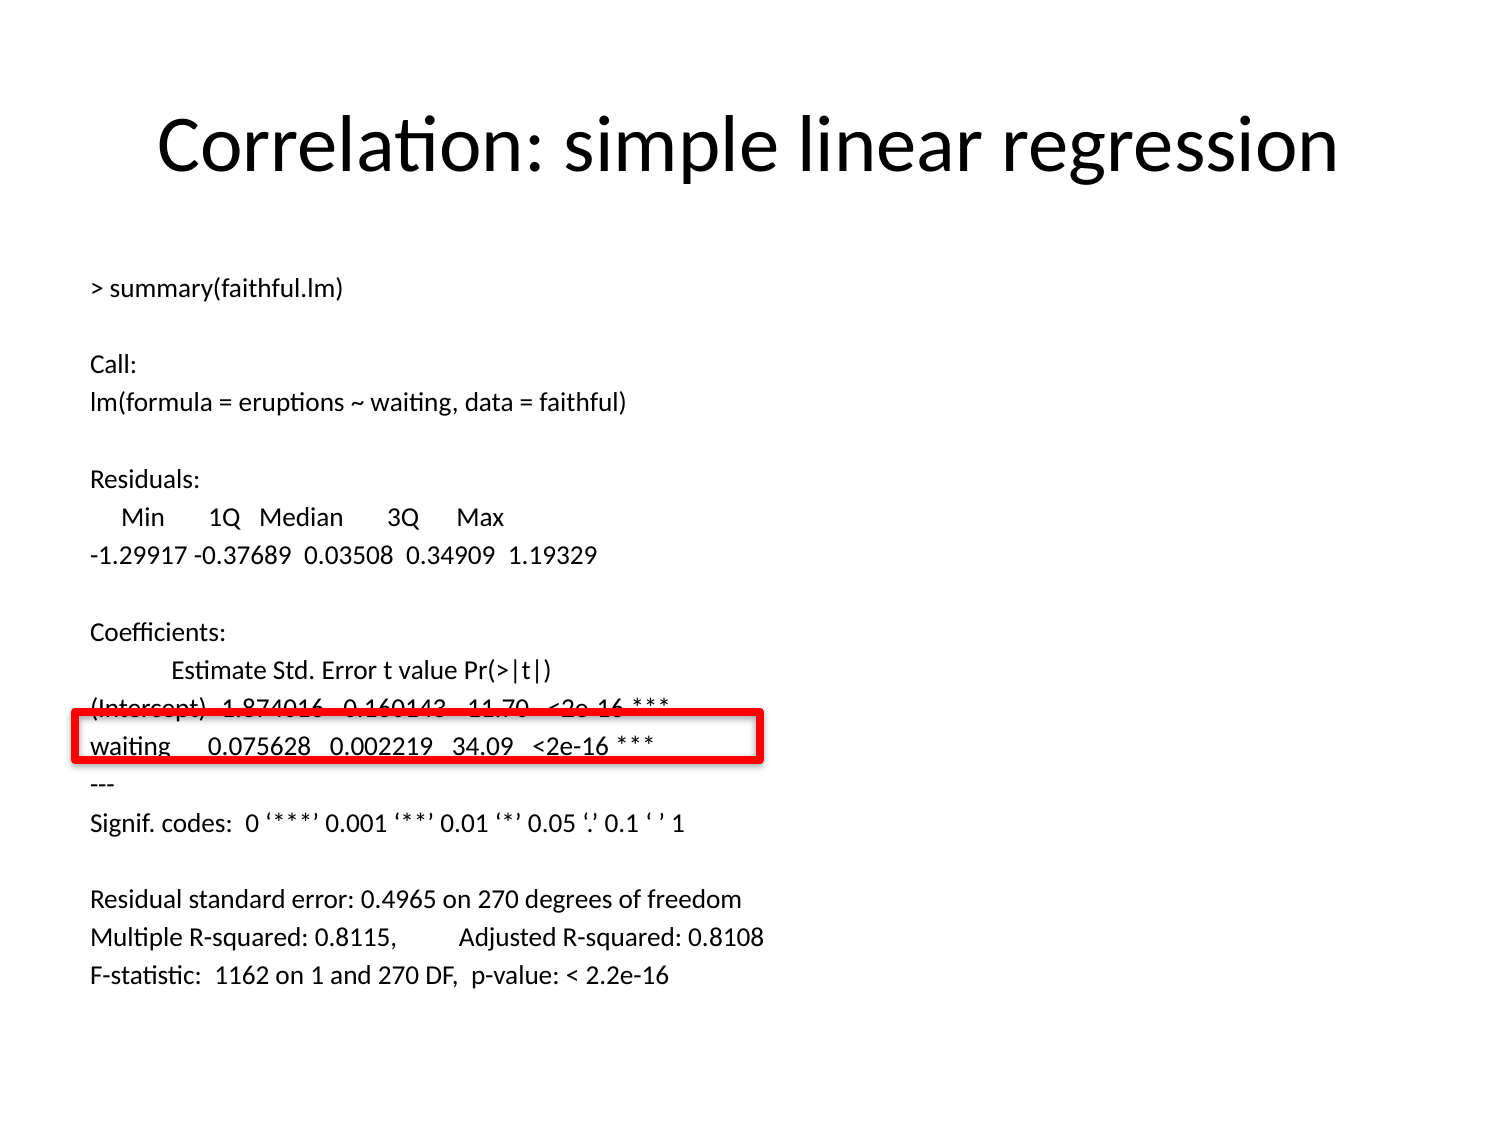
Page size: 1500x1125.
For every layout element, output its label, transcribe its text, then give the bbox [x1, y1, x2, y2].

list > summary(faithful.lm) Call: lm(formula = eruptions ~ waiting, data = faithful) Residuals: Min 1Q Median 3Q Max -1.29917 -0.37689 0.03508 0.34909 1.19329 Coefficients: Estimate Std. Error t value Pr(>|t|) (Intercept) -1.874016 0.160143 -11.70 <2e-16 *** waiting 0.075628 0.002219 34.09 <2e-16 *** --- Signif. codes: 0 ‘***’ 0.001 ‘**’ 0.01 ‘*’ 0.05 ‘.’ 0.1 ‘ ’ 1 Residual standard error: 0.4965 on 270 degrees of freedom Multiple R-squared: 0.8115, Adjusted R-squared: 0.8108 F-statistic: 1162 on 1 and 270 DF, p-value: < 2.2e-16 [75, 262, 1425, 1005]
text_box [74, 711, 761, 761]
title Correlation: simple linear regression [75, 45, 1425, 233]
